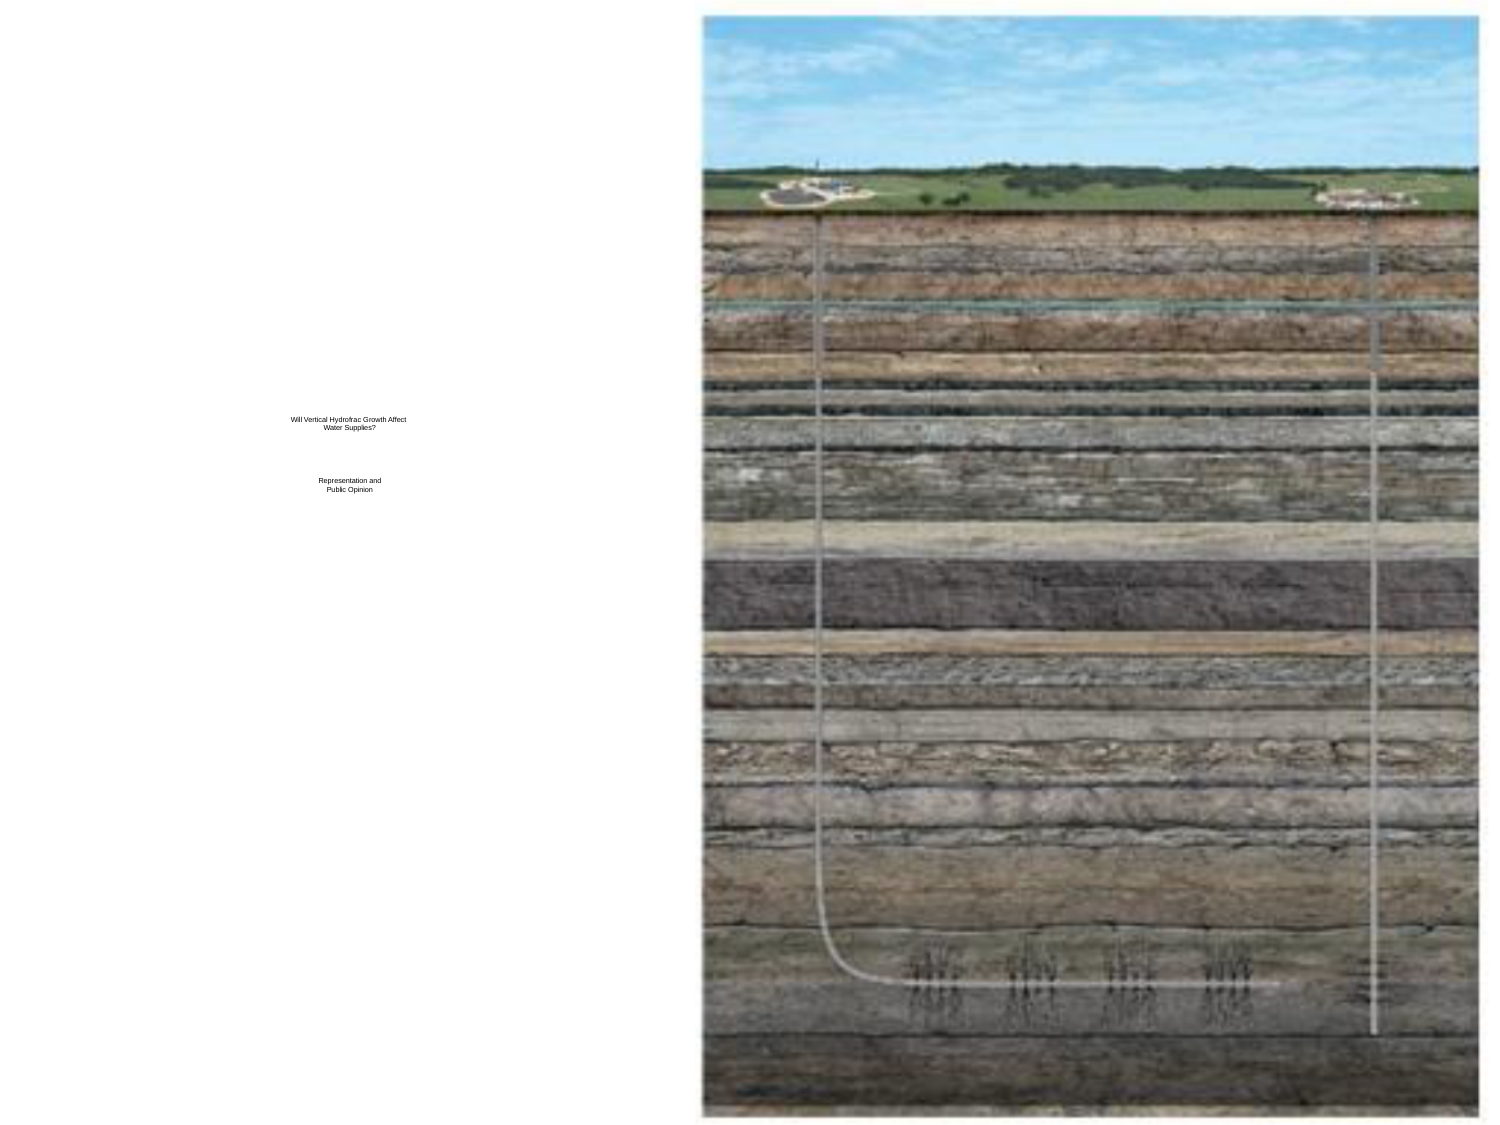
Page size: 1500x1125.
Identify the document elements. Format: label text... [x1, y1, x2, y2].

picture [694, 0, 1500, 1125]
title Will Vertical Hydrofrac Growth Affect Water Supplies? Representation and Public Opinion [0, 404, 689, 505]
